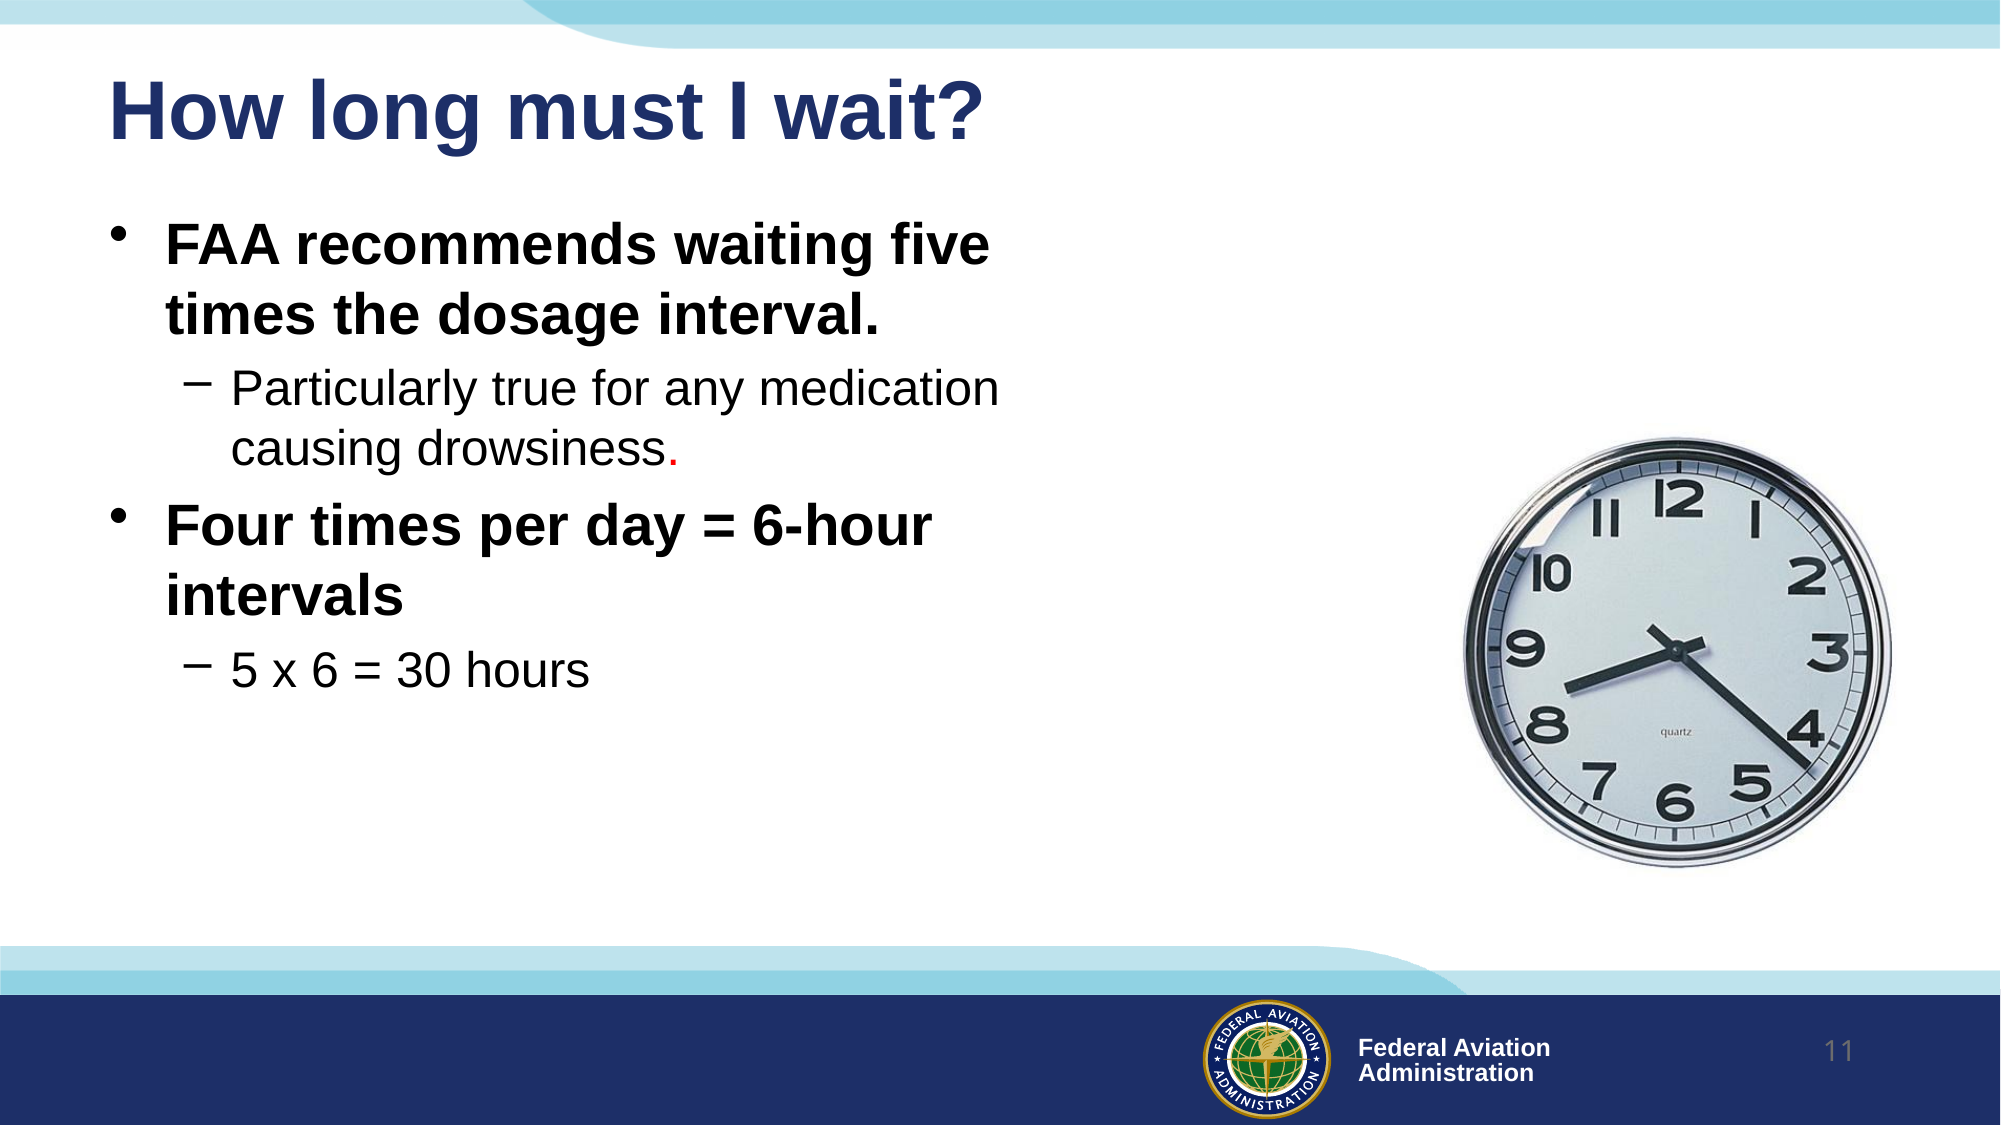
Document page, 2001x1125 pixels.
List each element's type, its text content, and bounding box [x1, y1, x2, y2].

slide_number 11 [1630, 1025, 1872, 1100]
picture [0, 945, 2000, 995]
title How long must I wait? [93, 56, 1947, 157]
picture [0, 0, 1999, 50]
picture [1443, 423, 1915, 885]
list FAA recommends waiting five times the dosage interval. Particularly true for any medication causing drowsiness. Four times per day = 6-hour intervals 5 x 6 = 30 hours [93, 198, 1047, 910]
